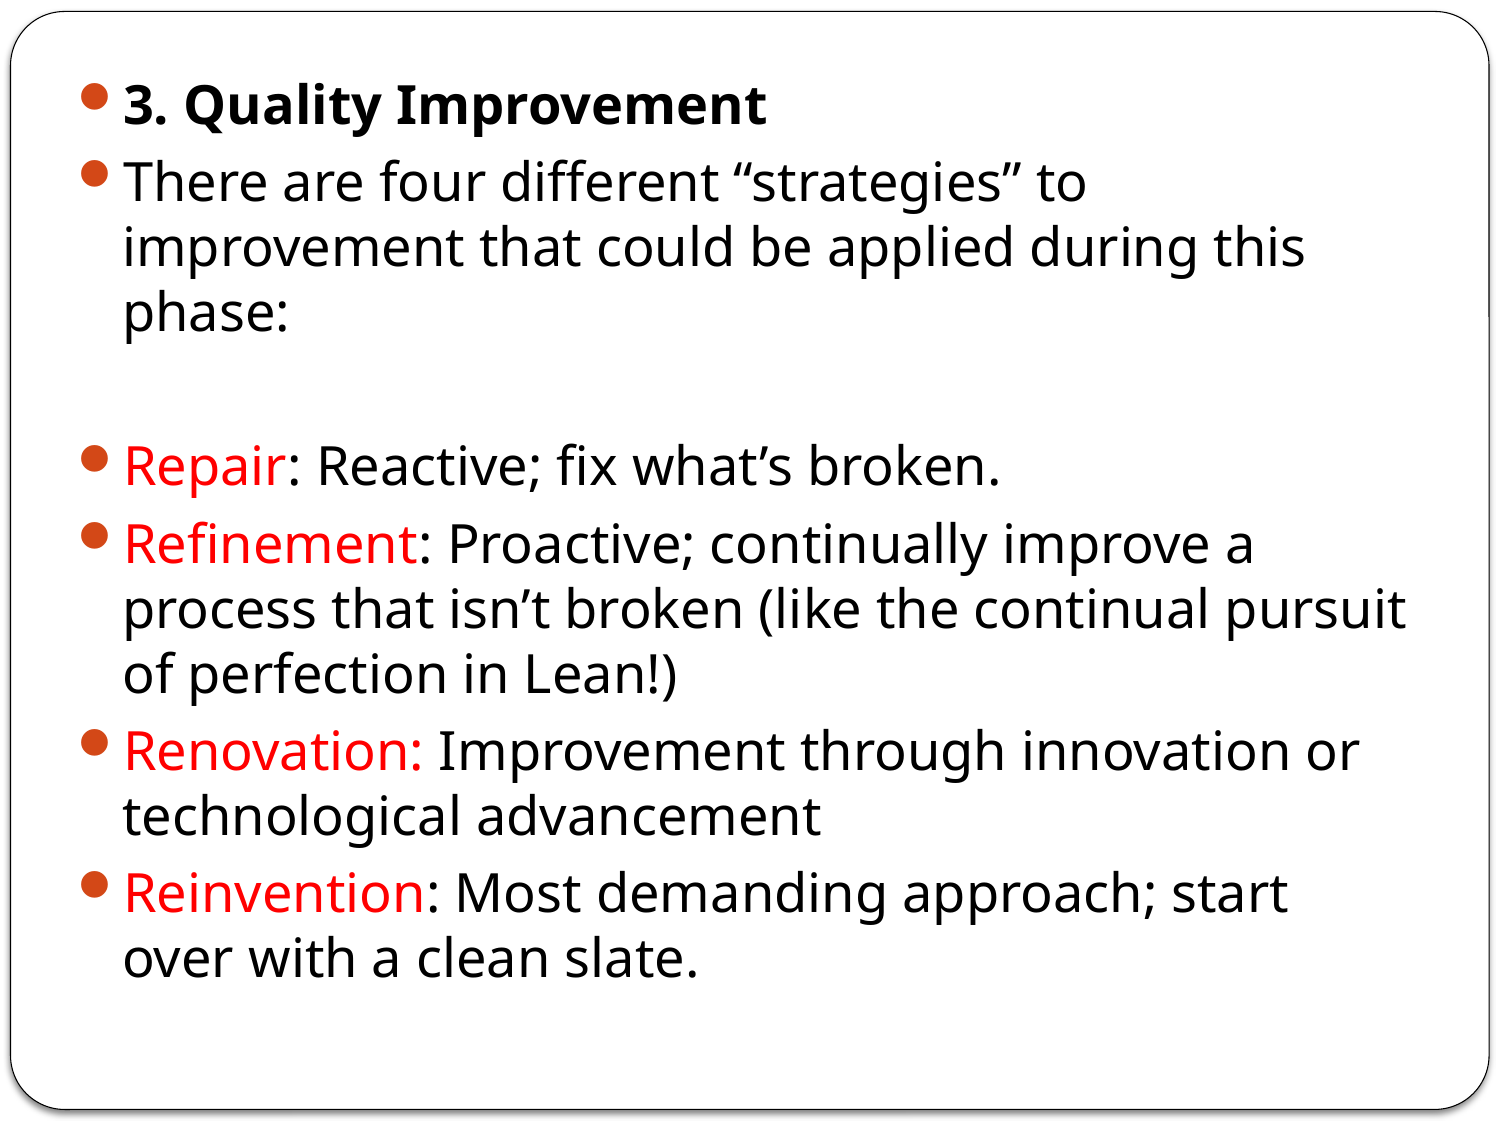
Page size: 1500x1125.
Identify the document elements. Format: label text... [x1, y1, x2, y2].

list 3. Quality Improvement There are four different “strategies” to improvement that could be applied during this phase: Repair: Reactive; fix what’s broken. Refinement: Proactive; continually improve a process that isn’t broken (like the continual pursuit of perfection in Lean!) Renovation: Improvement through innovation or technological advancement Reinvention: Most demanding approach; start over with a clean slate. [62, 62, 1425, 1038]
